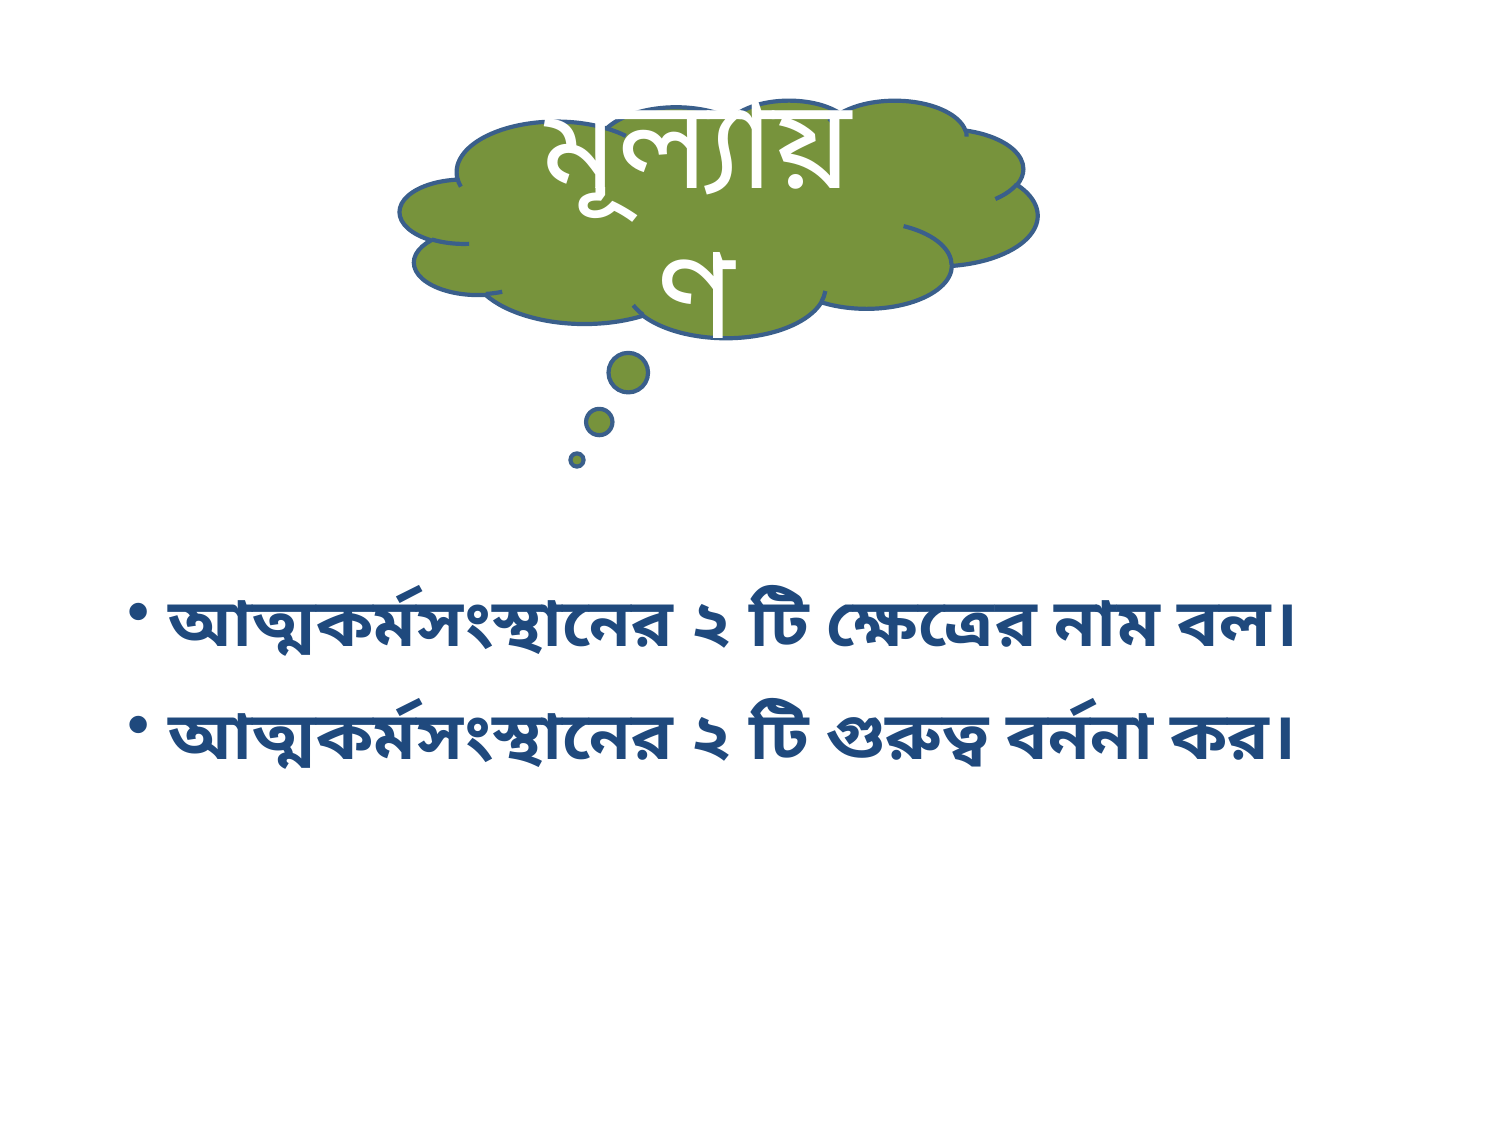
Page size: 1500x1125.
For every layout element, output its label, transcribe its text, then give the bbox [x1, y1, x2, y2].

text_box মূল্যায়ণ [568, 451, 586, 469]
text_box আত্মকর্মসংস্থানের ২ টি ক্ষেত্রের নাম বল। আত্মকর্মসংস্থানের ২ টি গুরুত্ব বর্ননা কর। [112, 572, 1388, 781]
text_box মূল্যায়ণ [583, 406, 615, 438]
text_box মূল্যায়ণ [606, 350, 651, 395]
text_box মূল্যায়ণ [397, 98, 1040, 341]
